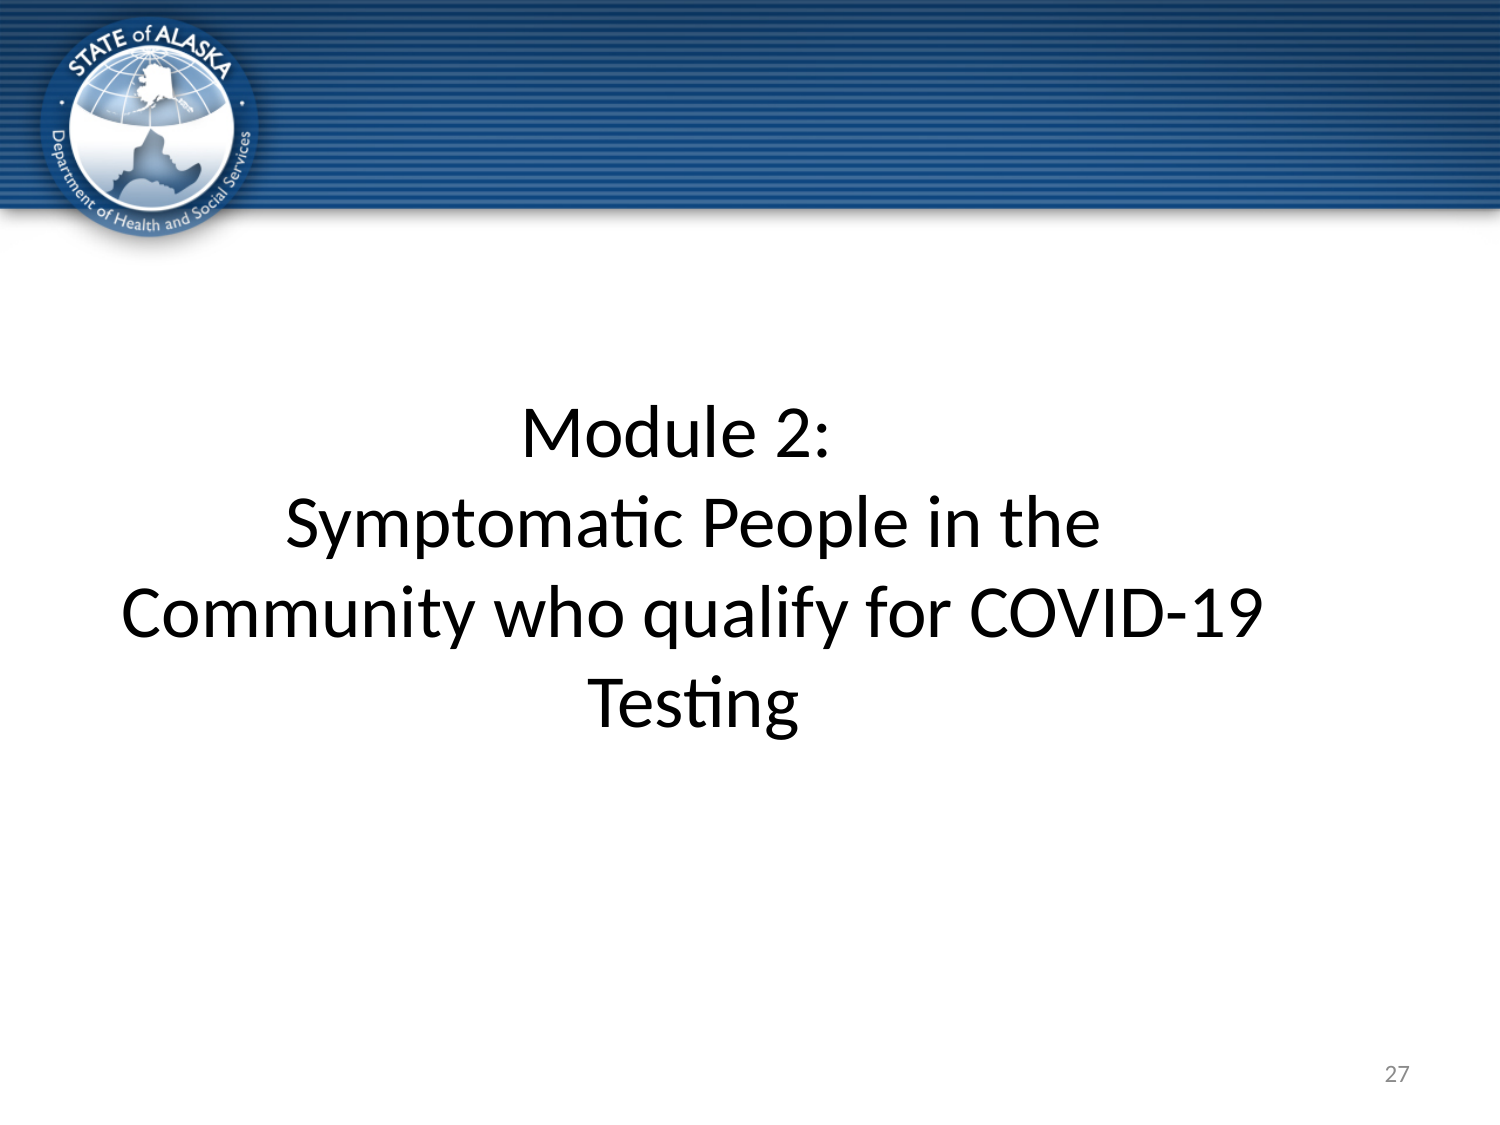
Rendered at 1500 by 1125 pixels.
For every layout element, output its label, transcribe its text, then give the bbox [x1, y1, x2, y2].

picture [0, 0, 1500, 268]
title Module 2: Symptomatic People in the Community who qualify for COVID-19 Testing [99, 468, 1288, 657]
slide_number 27 [1074, 1042, 1425, 1103]
